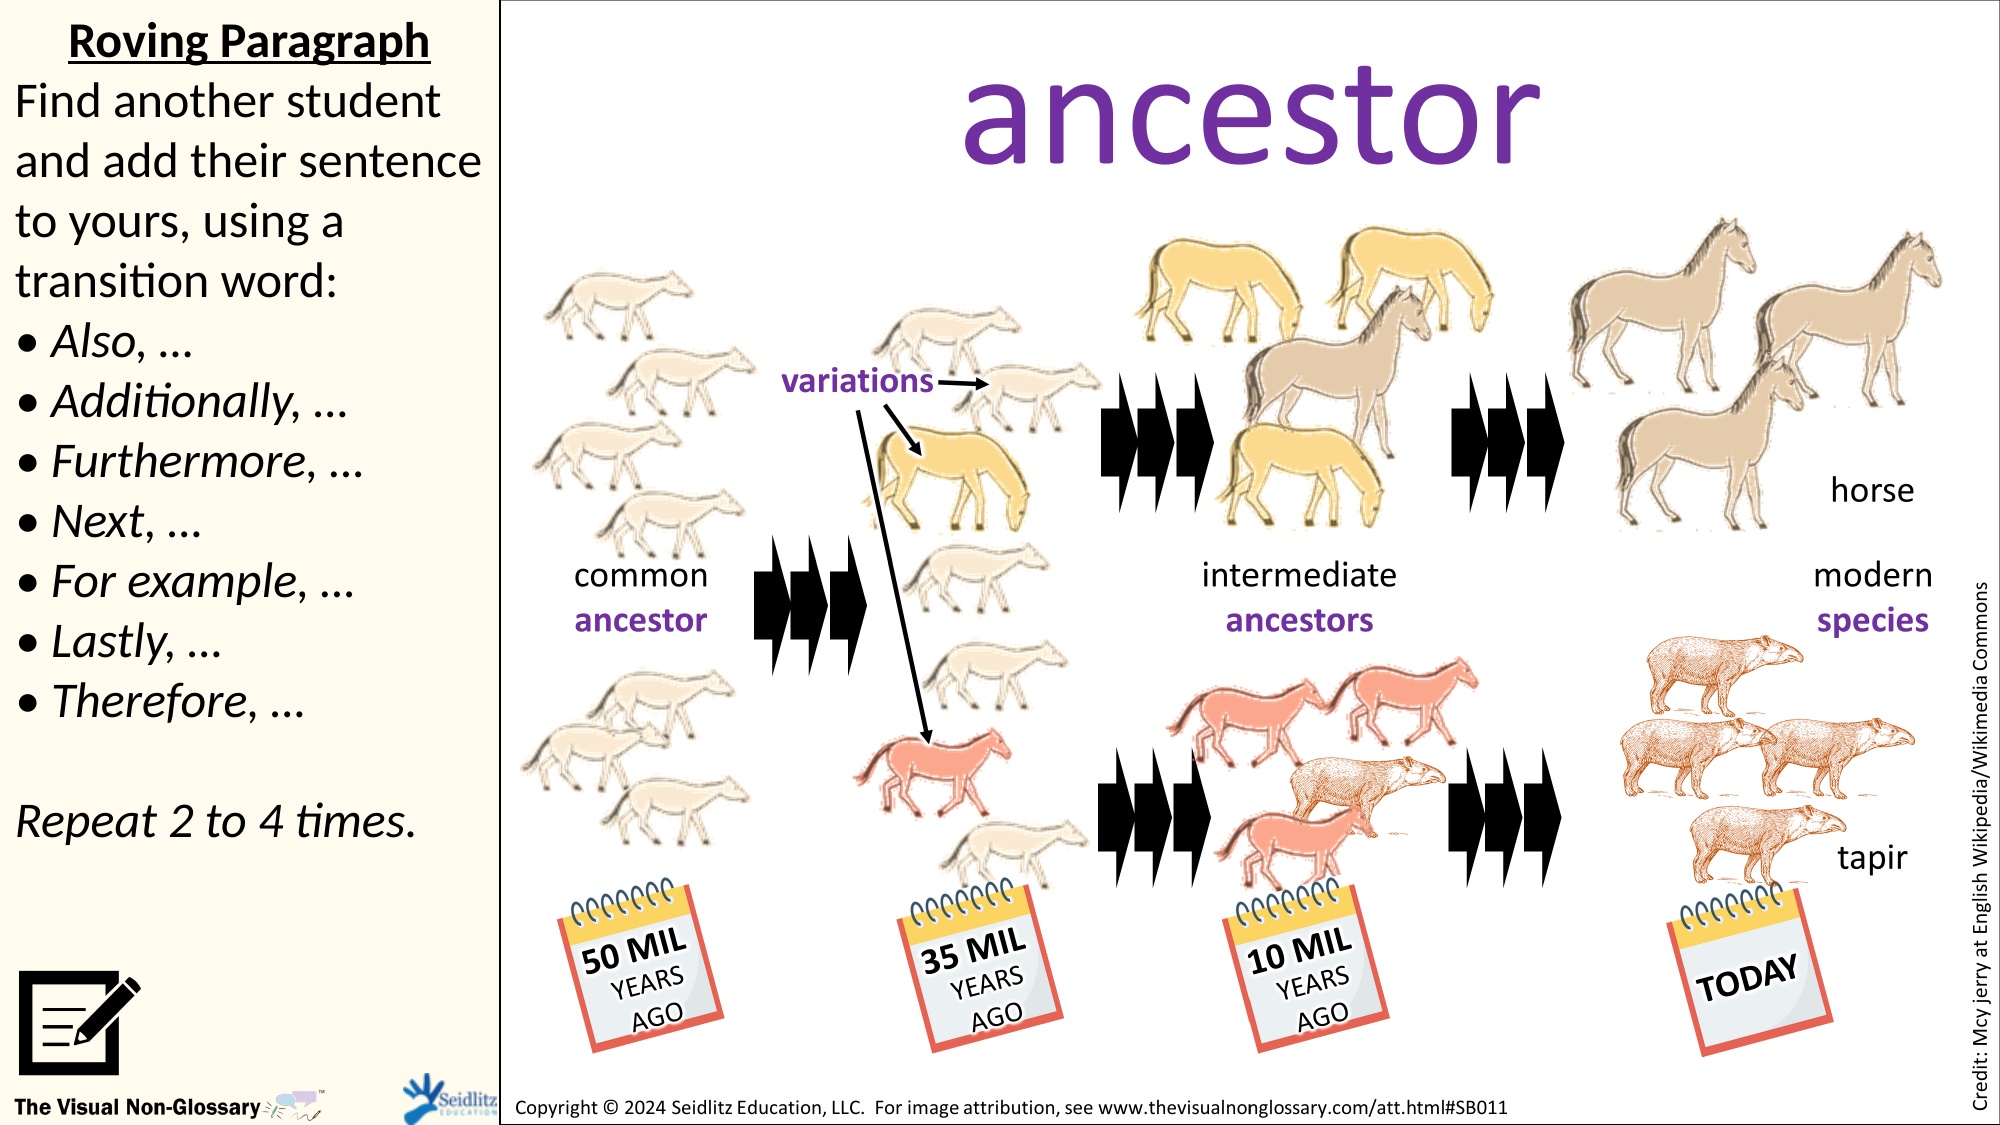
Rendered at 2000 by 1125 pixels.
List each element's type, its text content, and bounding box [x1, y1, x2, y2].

picture [0, 961, 328, 1125]
picture [403, 1073, 497, 1125]
text_box Find another student and add their sentence to yours, using a transition word:​ • Also, … • Additionally, … • Furthermore, … • Next, … • For example, … • Lastly, … • Therefore, … Repeat 2 to 4 times. [0, 59, 494, 855]
picture [499, 0, 2000, 1125]
text_box Roving Paragraph​ [53, 0, 446, 59]
